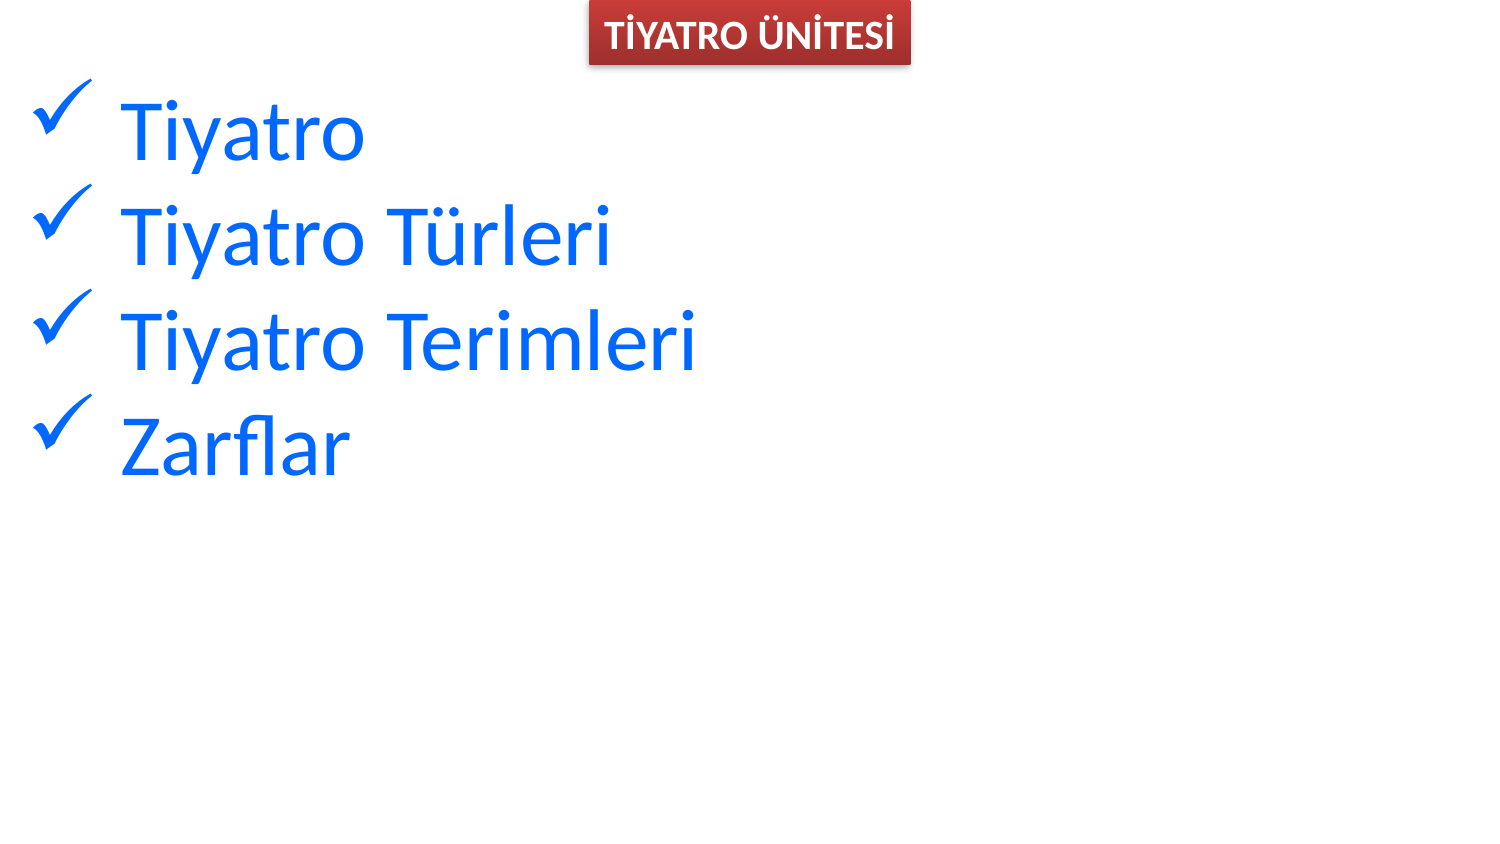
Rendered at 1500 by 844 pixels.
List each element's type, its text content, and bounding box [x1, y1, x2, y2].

text_box Tiyatro Tiyatro Türleri Tiyatro Terimleri Zarflar [11, 65, 1489, 501]
text_box TİYATRO ÜNİTESİ [589, 0, 911, 65]
